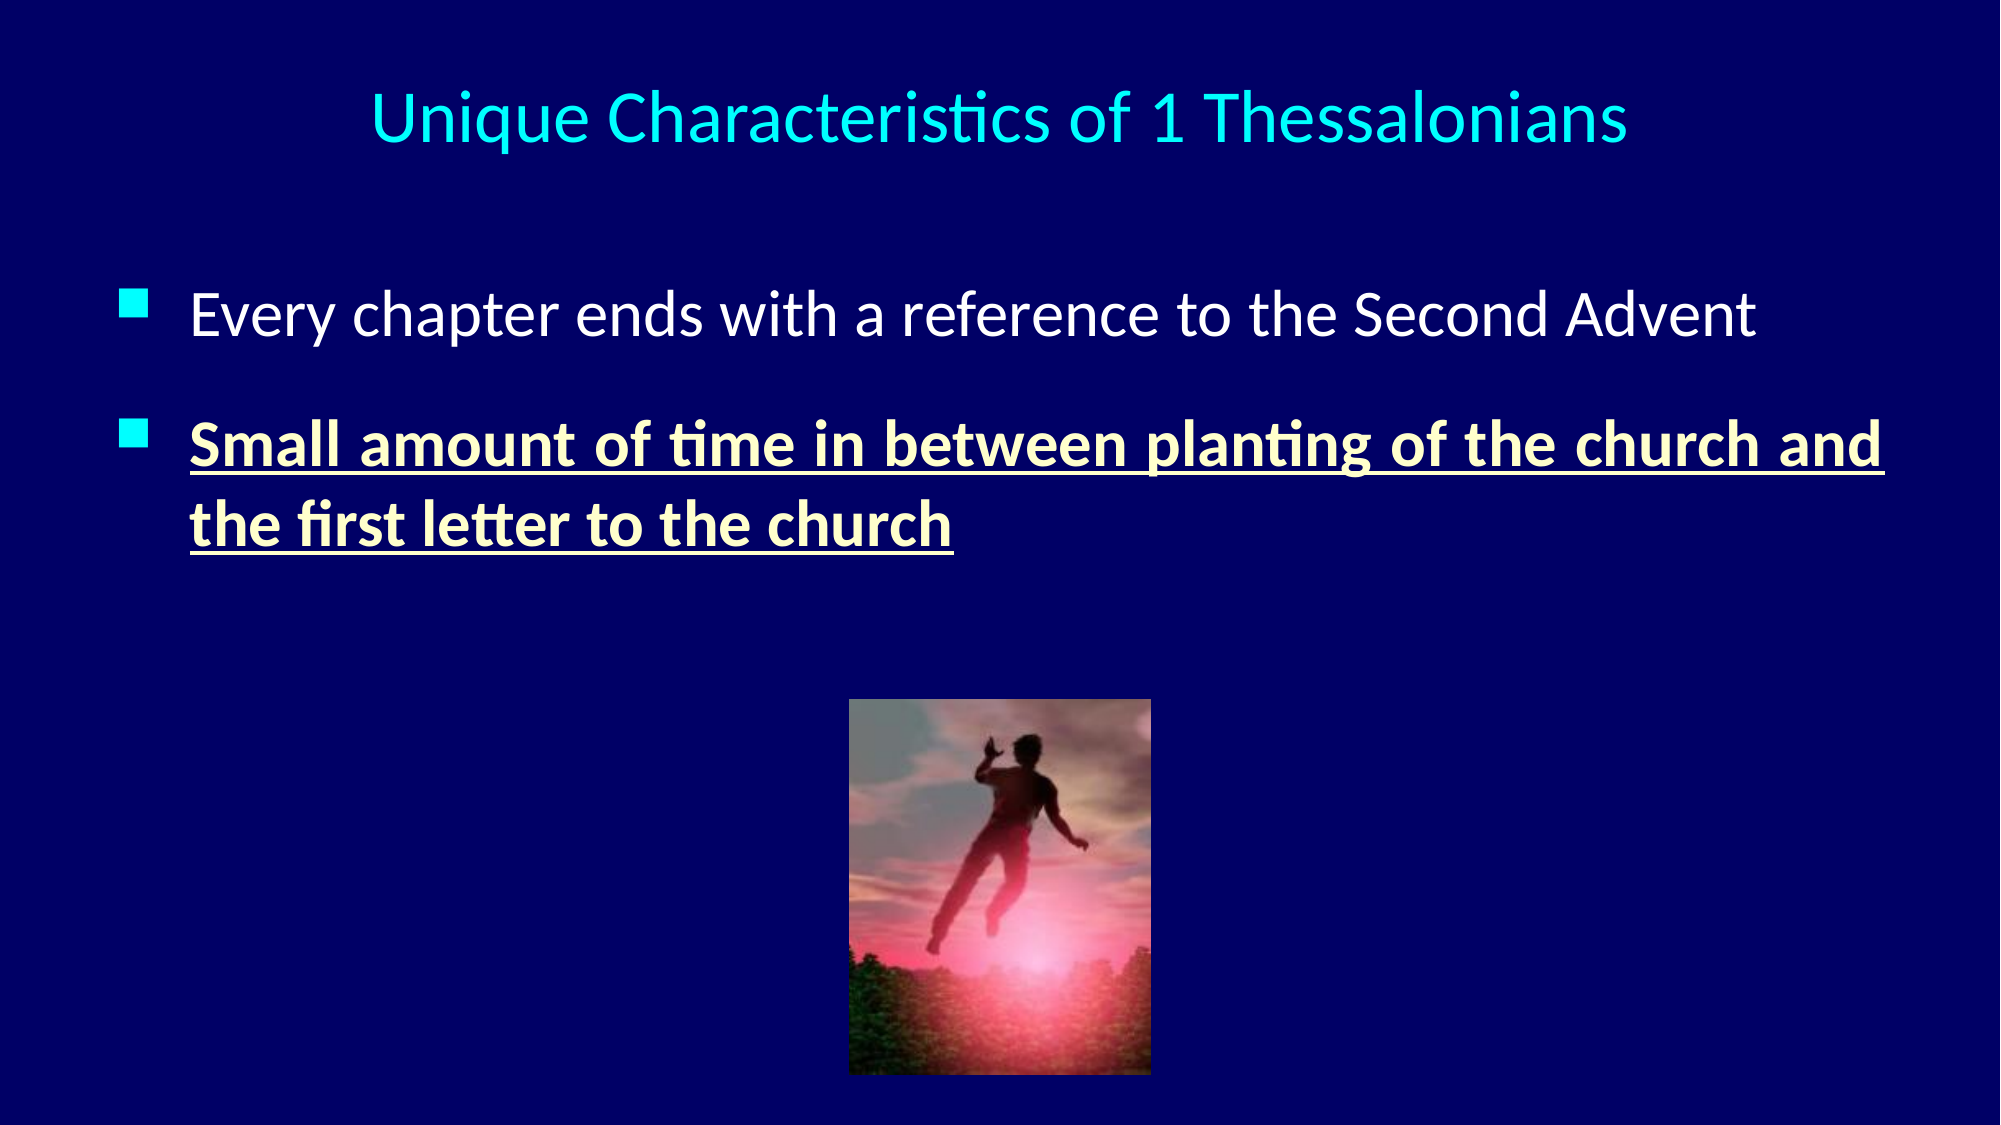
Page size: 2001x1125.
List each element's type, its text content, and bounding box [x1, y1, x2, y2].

picture [848, 699, 1152, 1076]
list Every chapter ends with a reference to the Second Advent Small amount of time in between planting of the church and the first letter to the church [99, 262, 1901, 726]
title Unique Characteristics of 1 Thessalonians [249, 37, 1750, 188]
